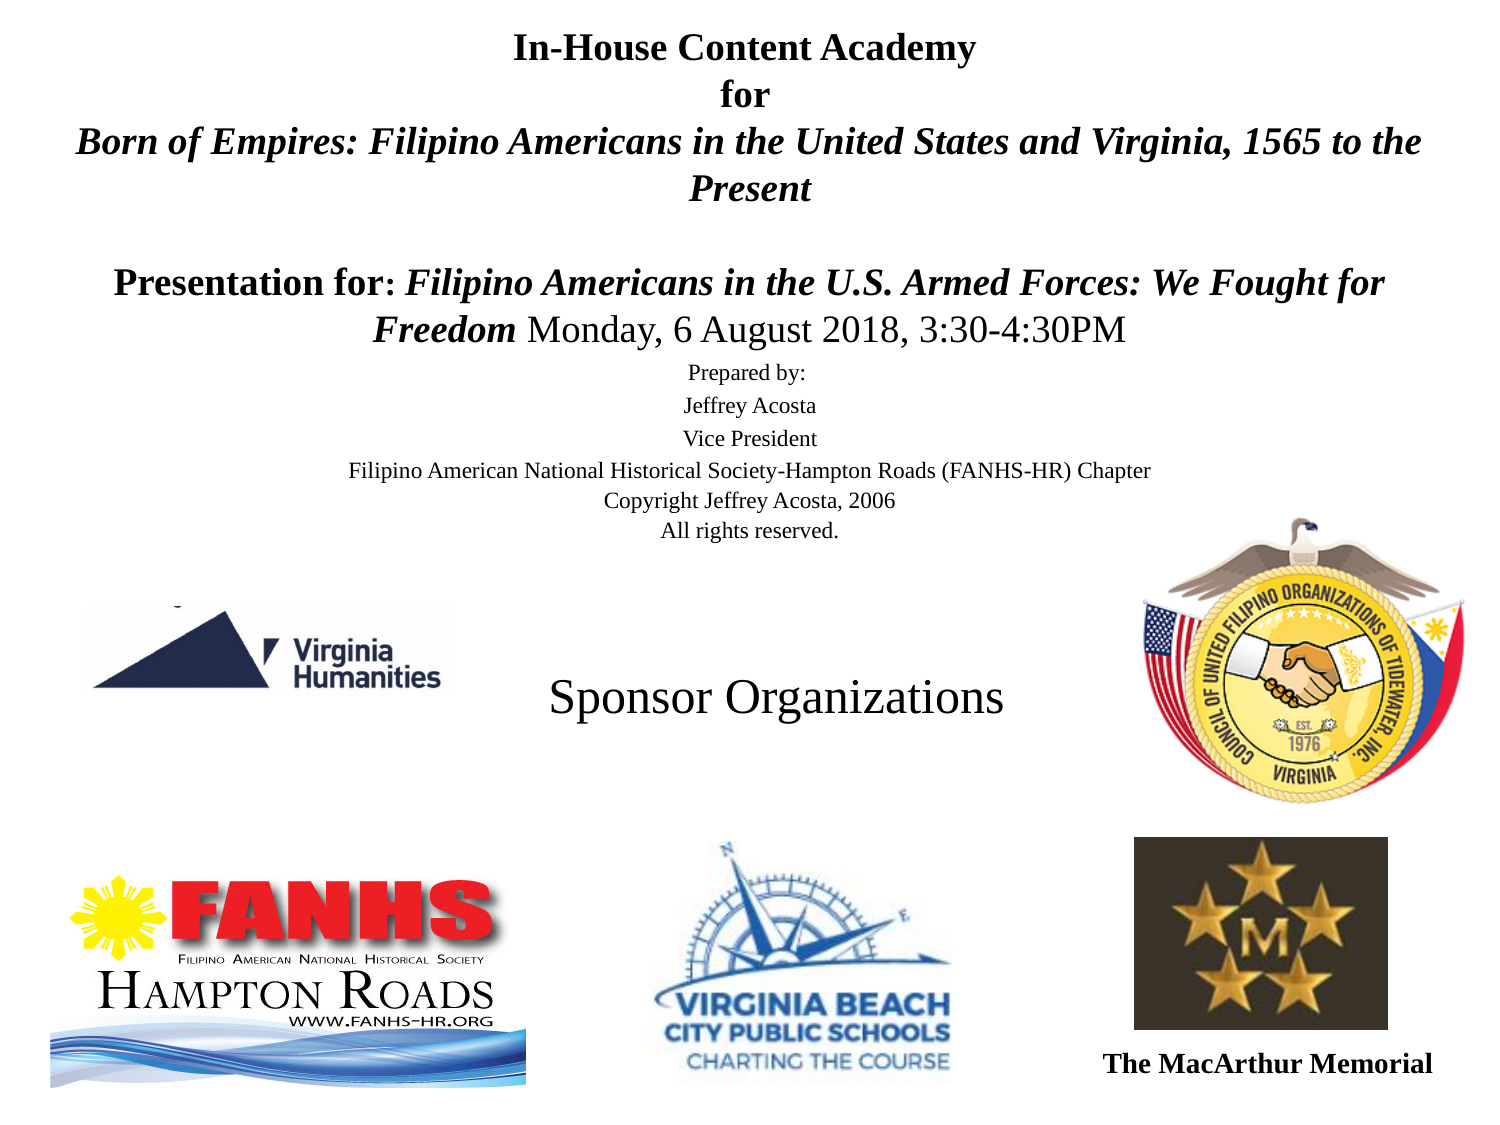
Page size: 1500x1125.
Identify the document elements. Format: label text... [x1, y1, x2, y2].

picture [85, 606, 456, 696]
picture [1134, 501, 1477, 815]
text_box Sponsor Organizations [533, 655, 1020, 731]
text_box The MacArthur Memorial [1087, 1037, 1449, 1087]
picture [1134, 837, 1389, 1030]
title In-House Content Academy for Born of Empires: Filipino Americans in the United States and Virginia, 1565 to the Present Presentation for: Filipino Americans in the U.S. Armed Forces: We Fought for Freedom Monday, 6 August 2018, 3:30-4:30PM [23, 12, 1477, 360]
picture [619, 812, 984, 1100]
picture [49, 865, 527, 1088]
subtitle Prepared by: Jeffrey Acosta Vice President Filipino American National Historical Society-Hampton Roads (FANHS-HR) Chapter Copyright Jeffrey Acosta, 2006 All rights reserved. [187, 349, 1313, 554]
